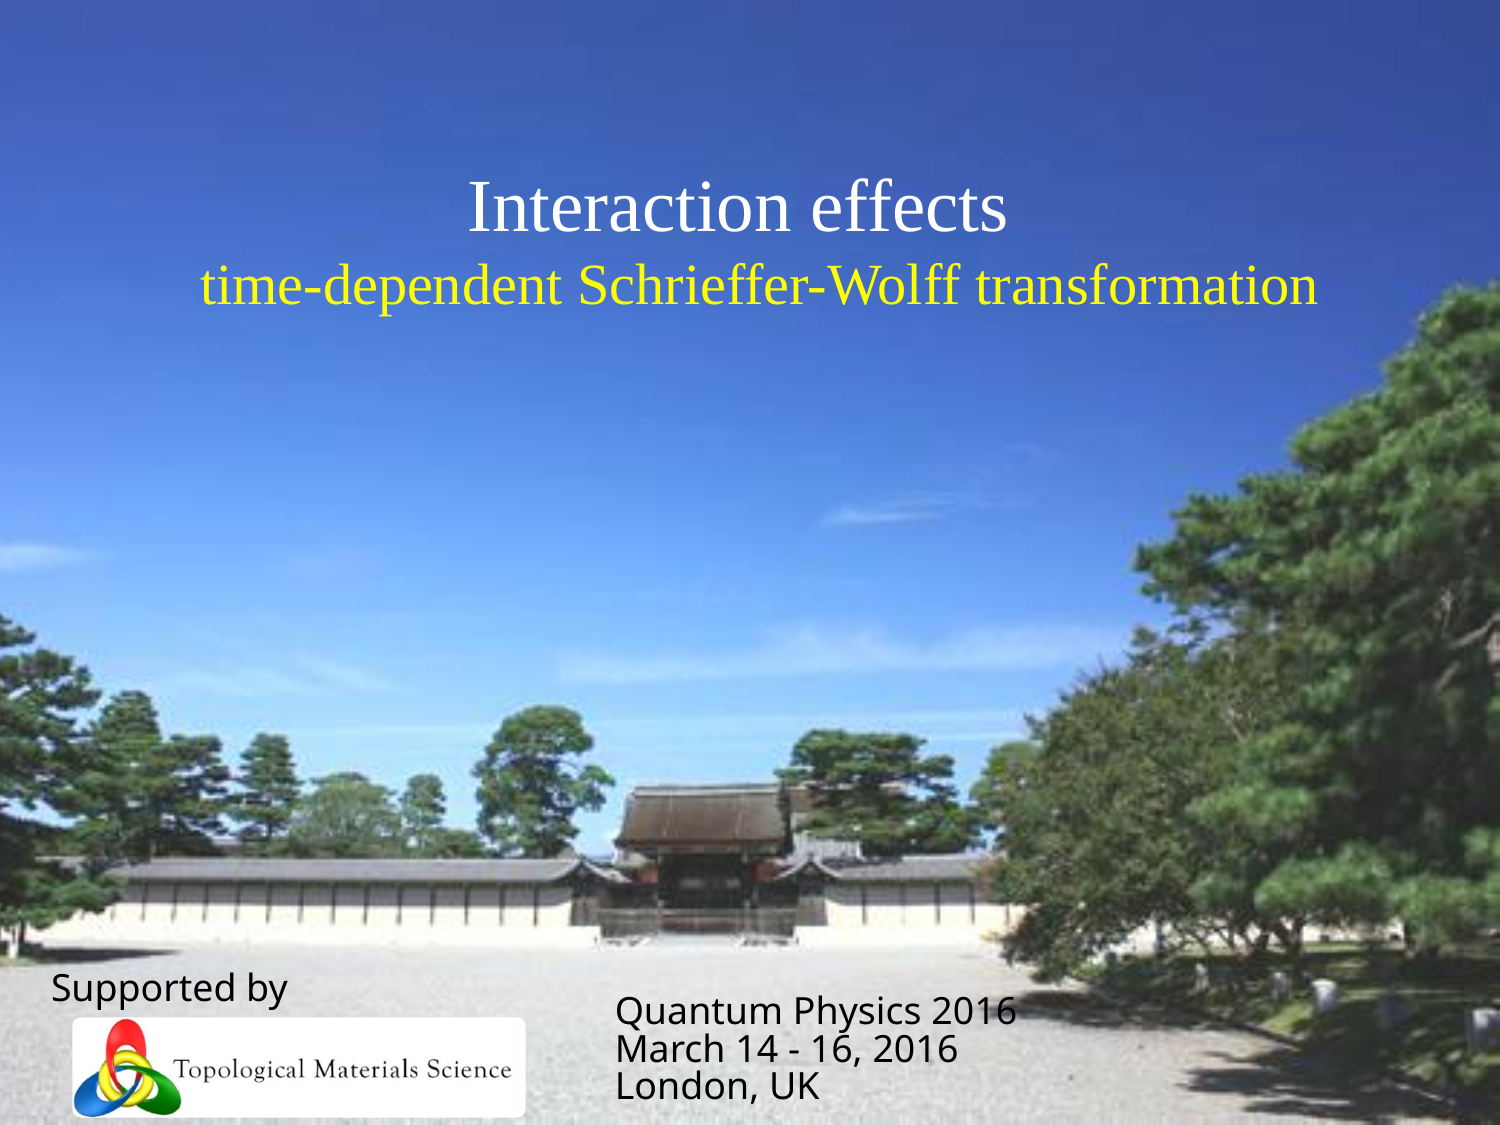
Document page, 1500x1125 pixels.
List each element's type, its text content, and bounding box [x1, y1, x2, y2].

text_box Supported by [36, 956, 303, 1017]
picture [0, 0, 1500, 1125]
text_box Quantum Physics 2016 March 14 - 16, 2016 London, UK [600, 987, 1033, 1115]
text_box Interaction effects time-dependent Schrieffer-Wolff transformation [76, 149, 1400, 324]
